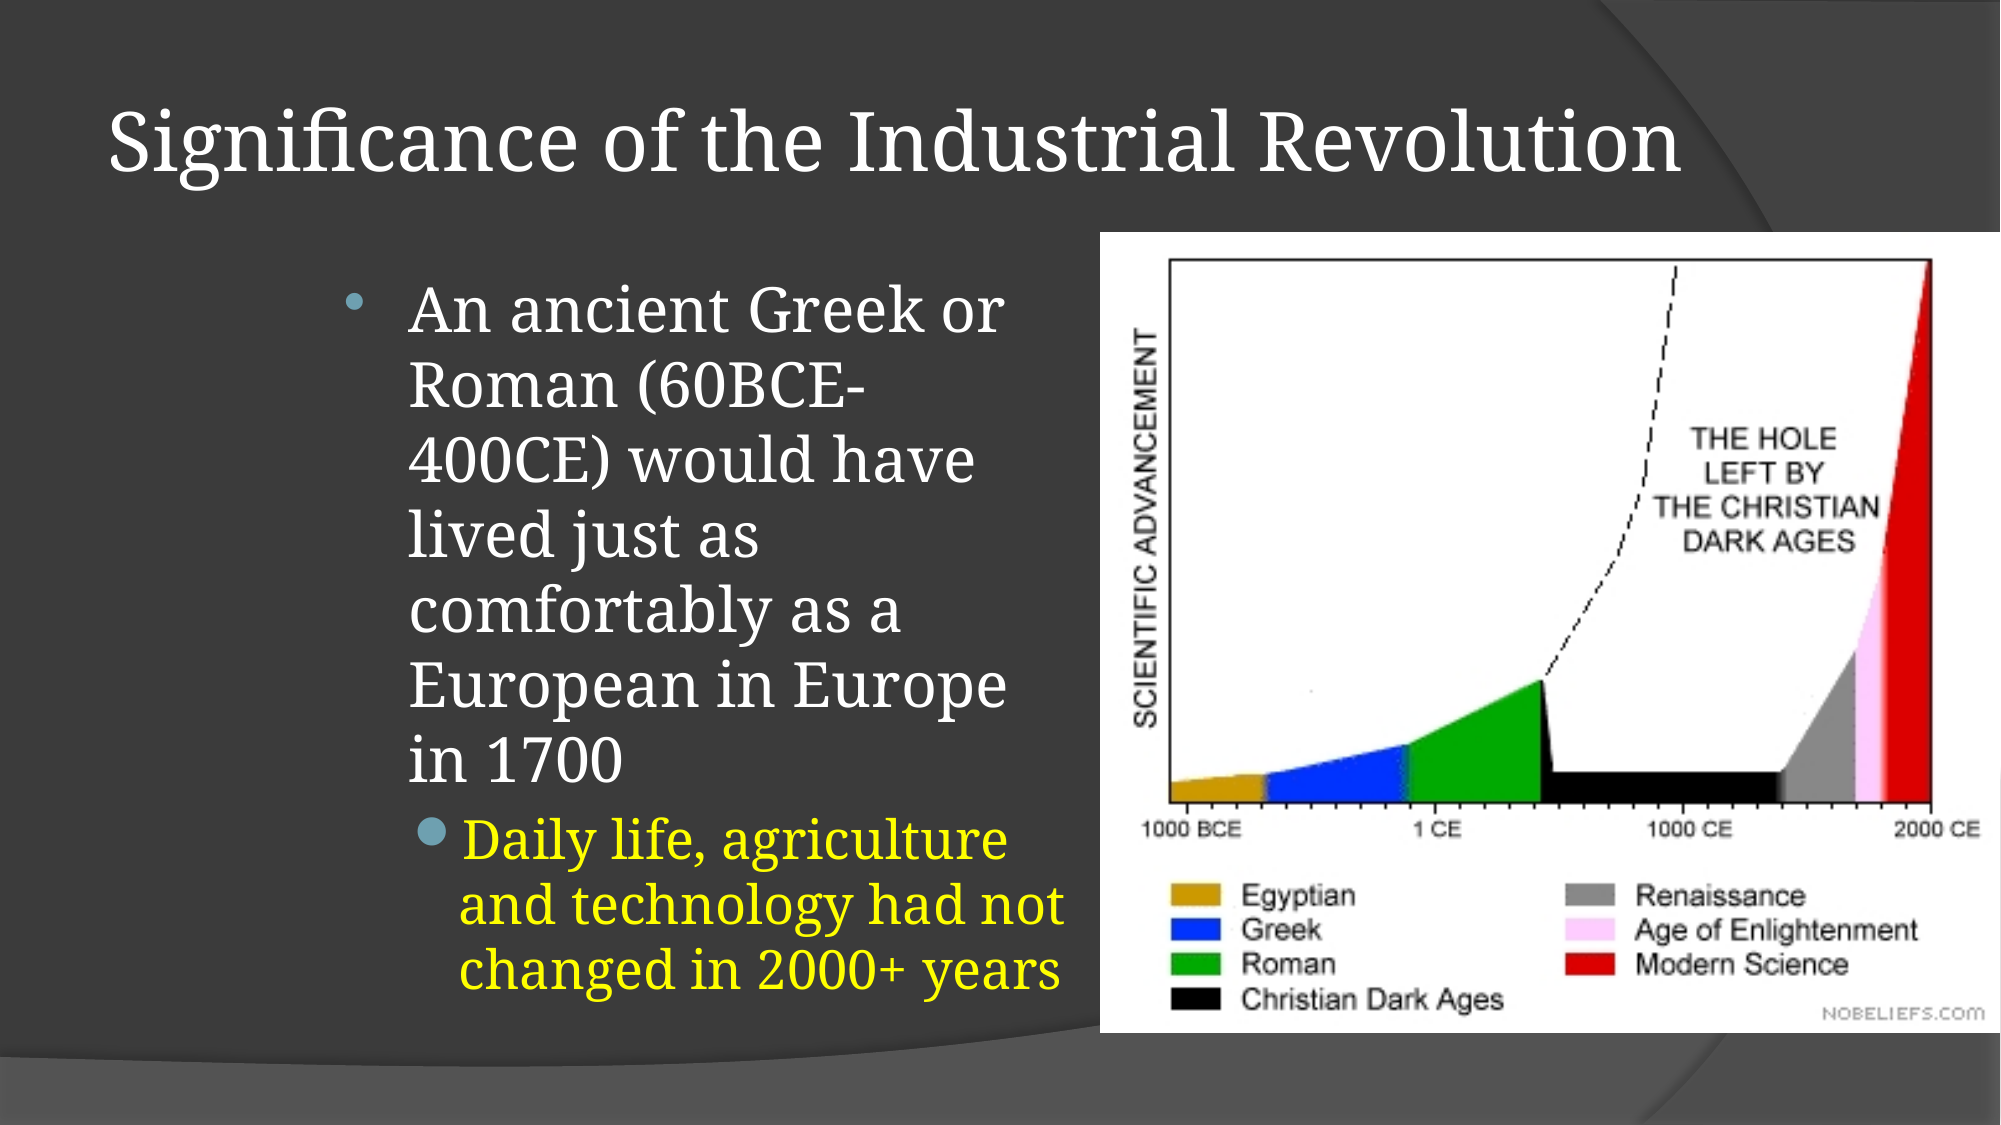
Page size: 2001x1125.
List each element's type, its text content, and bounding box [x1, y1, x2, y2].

title Significance of the Industrial Revolution [99, 45, 1734, 233]
list An ancient Greek or Roman (60BCE- 400CE) would have lived just as comfortably as a European in Europe in 1700 Daily life, agriculture and technology had not changed in 2000+ years [324, 262, 1097, 1069]
picture [1100, 232, 2000, 1034]
